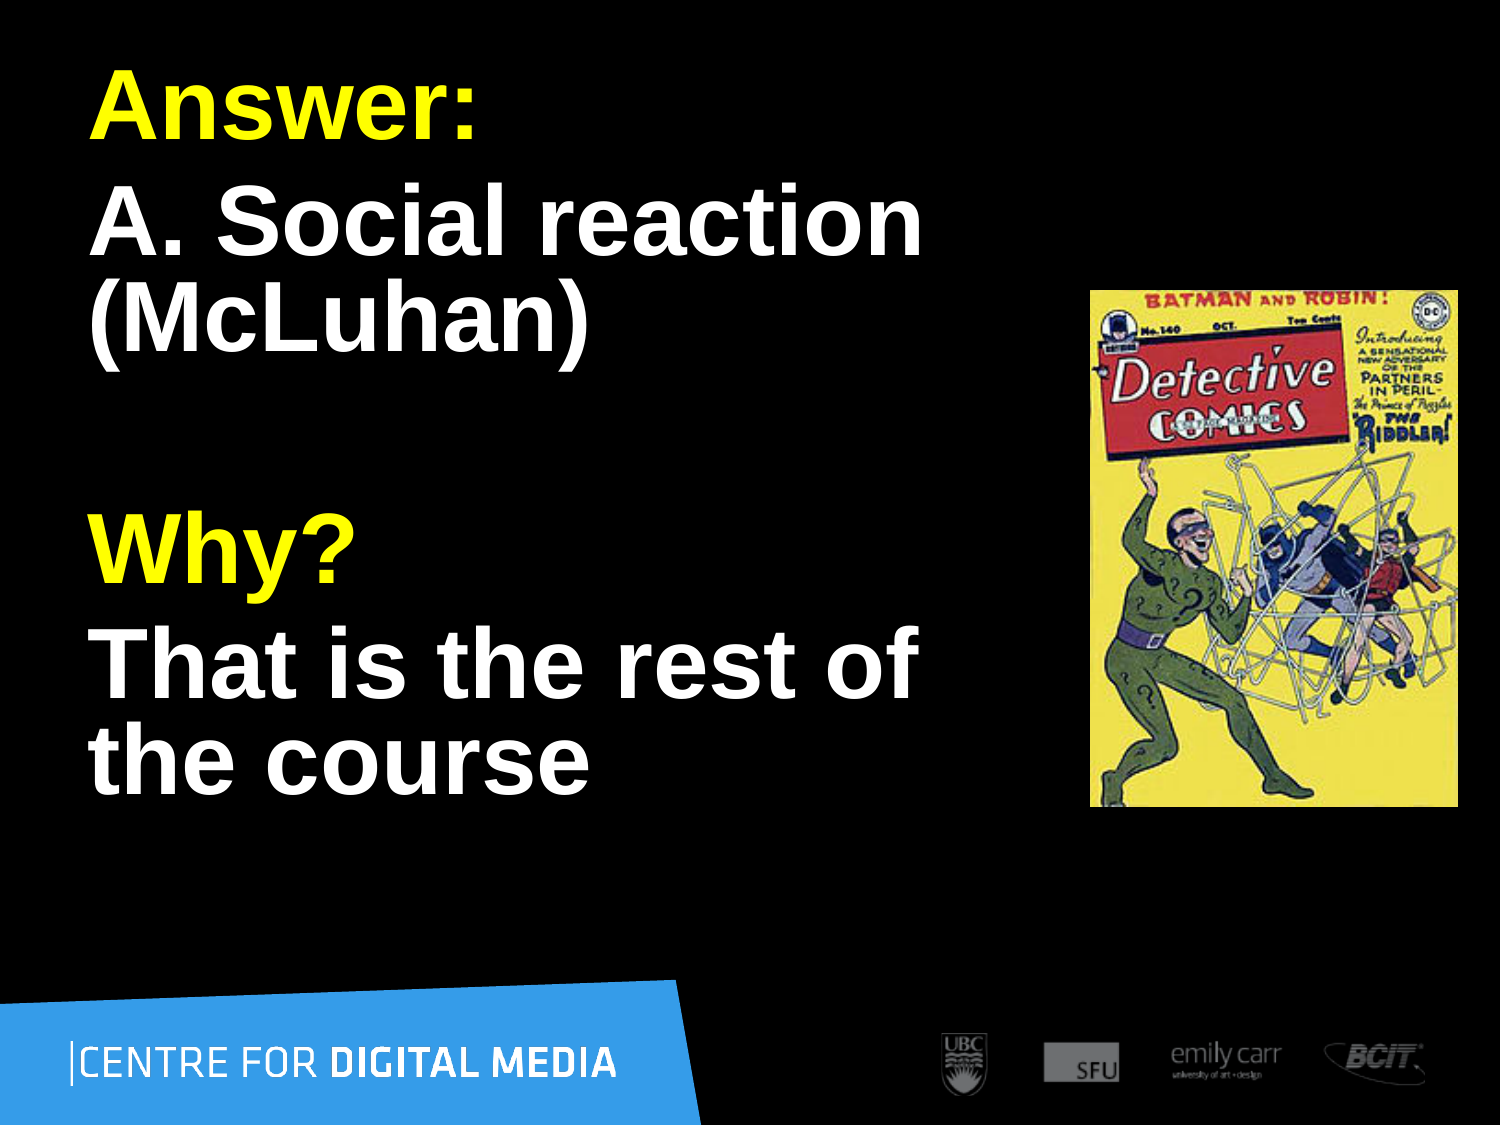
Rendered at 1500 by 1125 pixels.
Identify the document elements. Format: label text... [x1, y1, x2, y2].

list Answer: A. Social reaction (McLuhan) Why? That is the rest of the course [75, 50, 1040, 946]
picture [1089, 290, 1458, 807]
